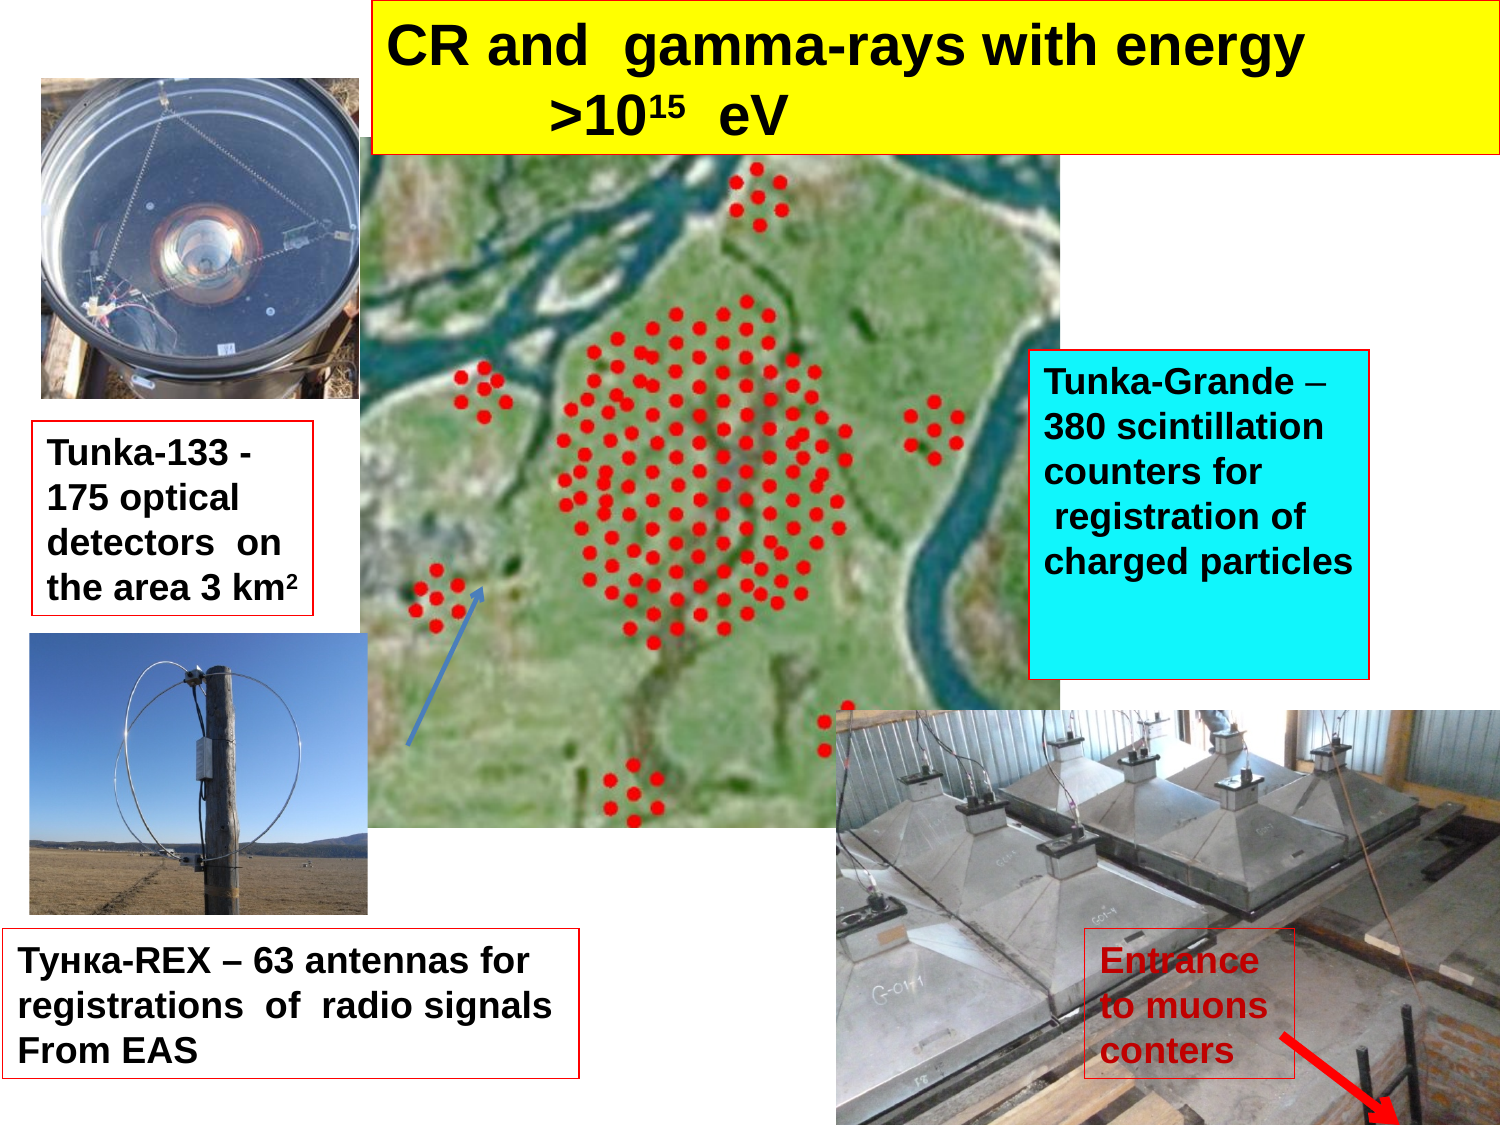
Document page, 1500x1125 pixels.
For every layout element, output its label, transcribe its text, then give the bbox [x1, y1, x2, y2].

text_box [1281, 1034, 1400, 1125]
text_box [365, 628, 525, 704]
picture [29, 77, 1500, 1125]
text_box Tunka-Grande – scintillation counters for registration of charged particles [1066, 349, 1369, 680]
text_box CR and gamma-rays with energy >1015 eV [372, 0, 1500, 155]
text_box Тунка-REX – 63 antennas for registrations of radio signals From EAS [2, 928, 579, 1079]
text_box [1186, 562, 1459, 709]
text_box Tunka-133 - 175 optical detectors on the area 3 km2 [31, 420, 313, 616]
